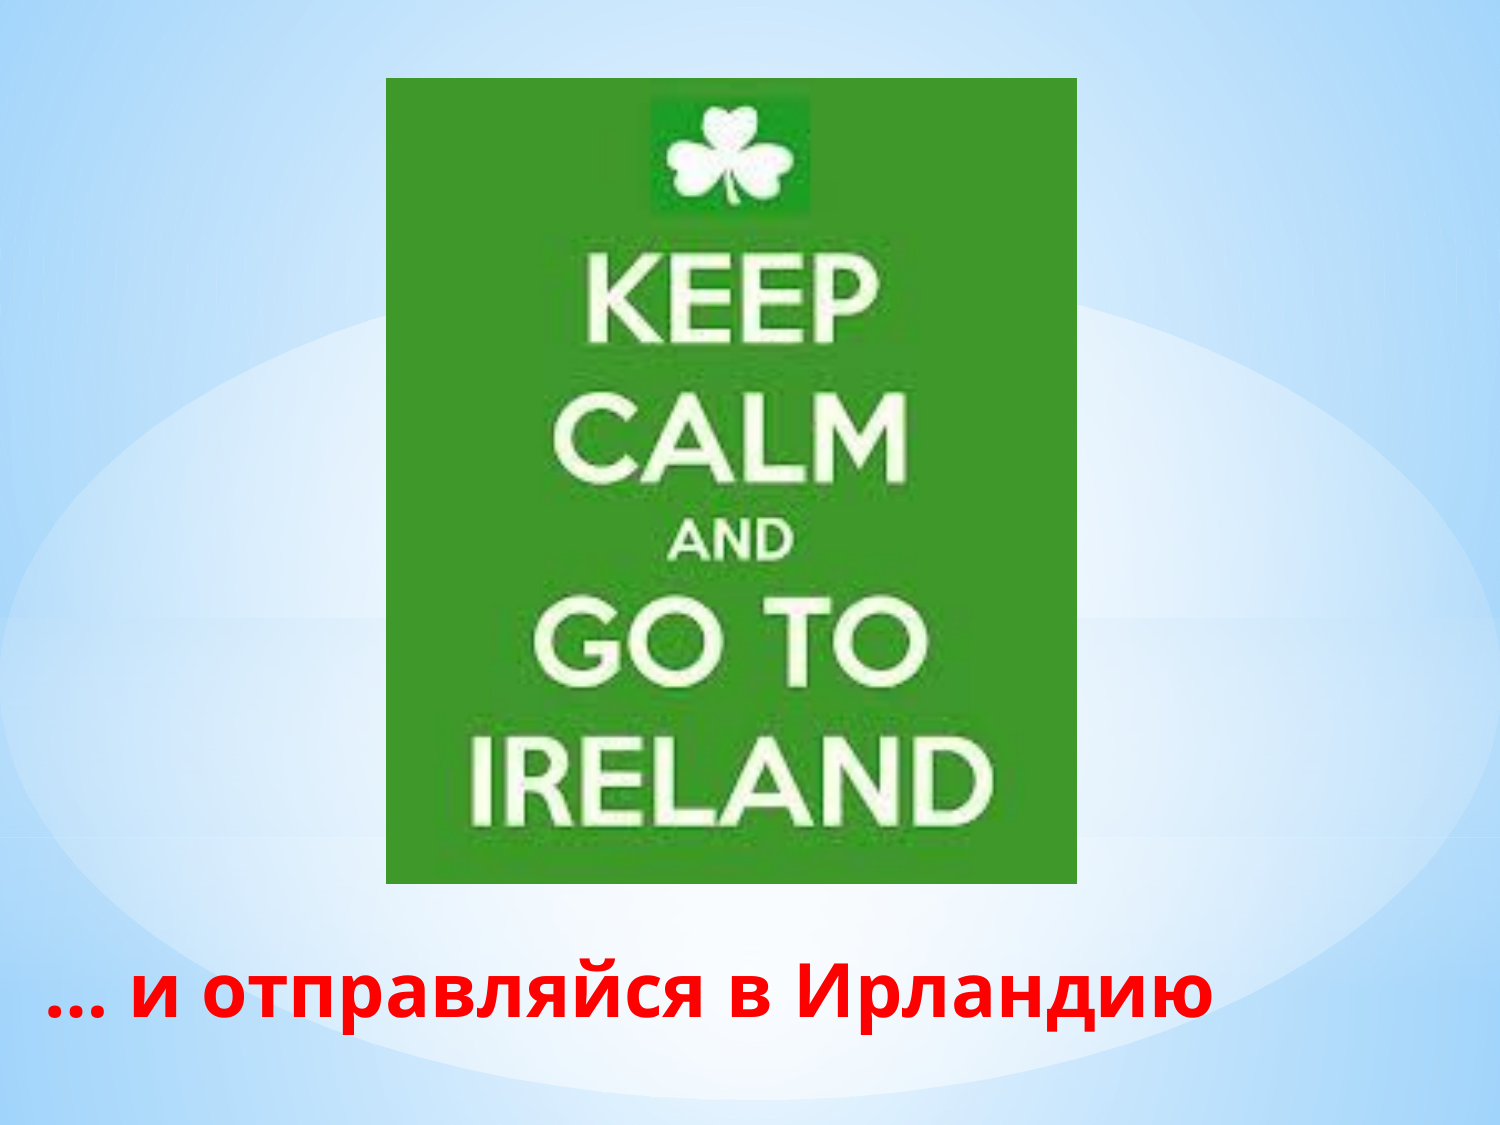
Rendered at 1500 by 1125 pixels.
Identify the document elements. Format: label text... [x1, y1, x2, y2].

text_box … и отправляйся в Ирландию [29, 935, 1471, 1051]
picture [386, 77, 1077, 884]
